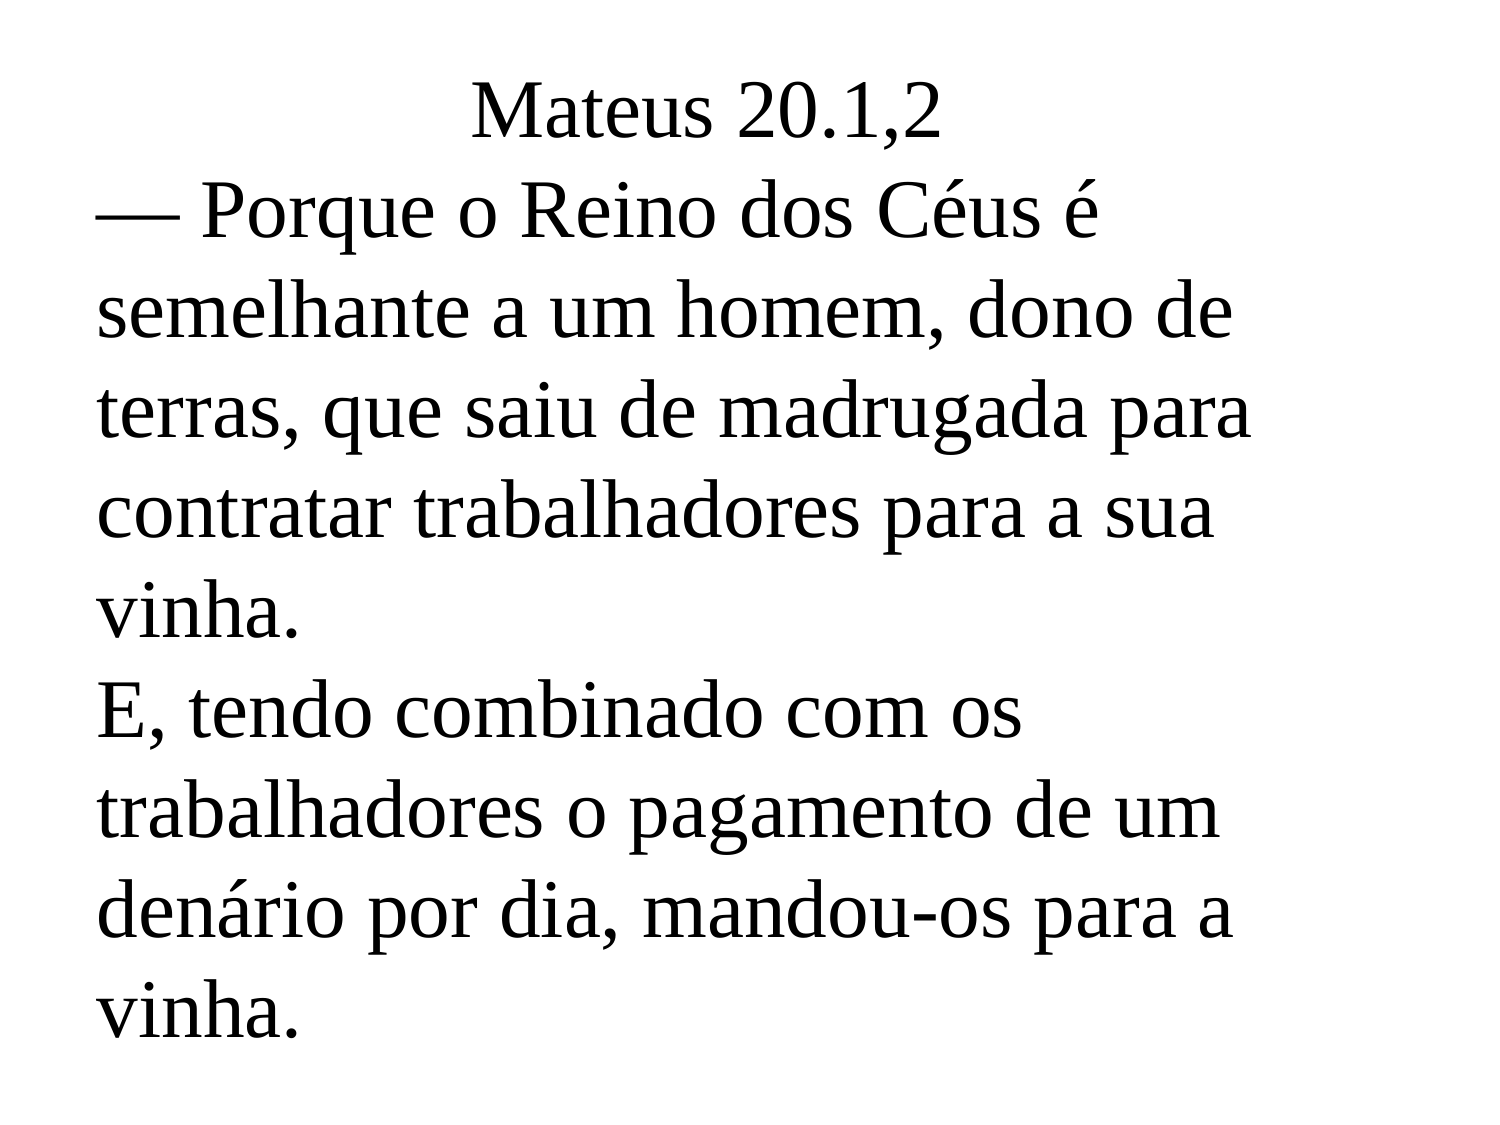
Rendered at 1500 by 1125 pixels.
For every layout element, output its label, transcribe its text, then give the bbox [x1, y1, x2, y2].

text_box Mateus 20.1,2 — Porque o Reino dos Céus é semelhante a um homem, dono de terras, que saiu de madrugada para contratar trabalhadores para a sua vinha. E, tendo combinado com os trabalhadores o pagamento de um denário por dia, mandou-os para a vinha. [81, 46, 1407, 1125]
